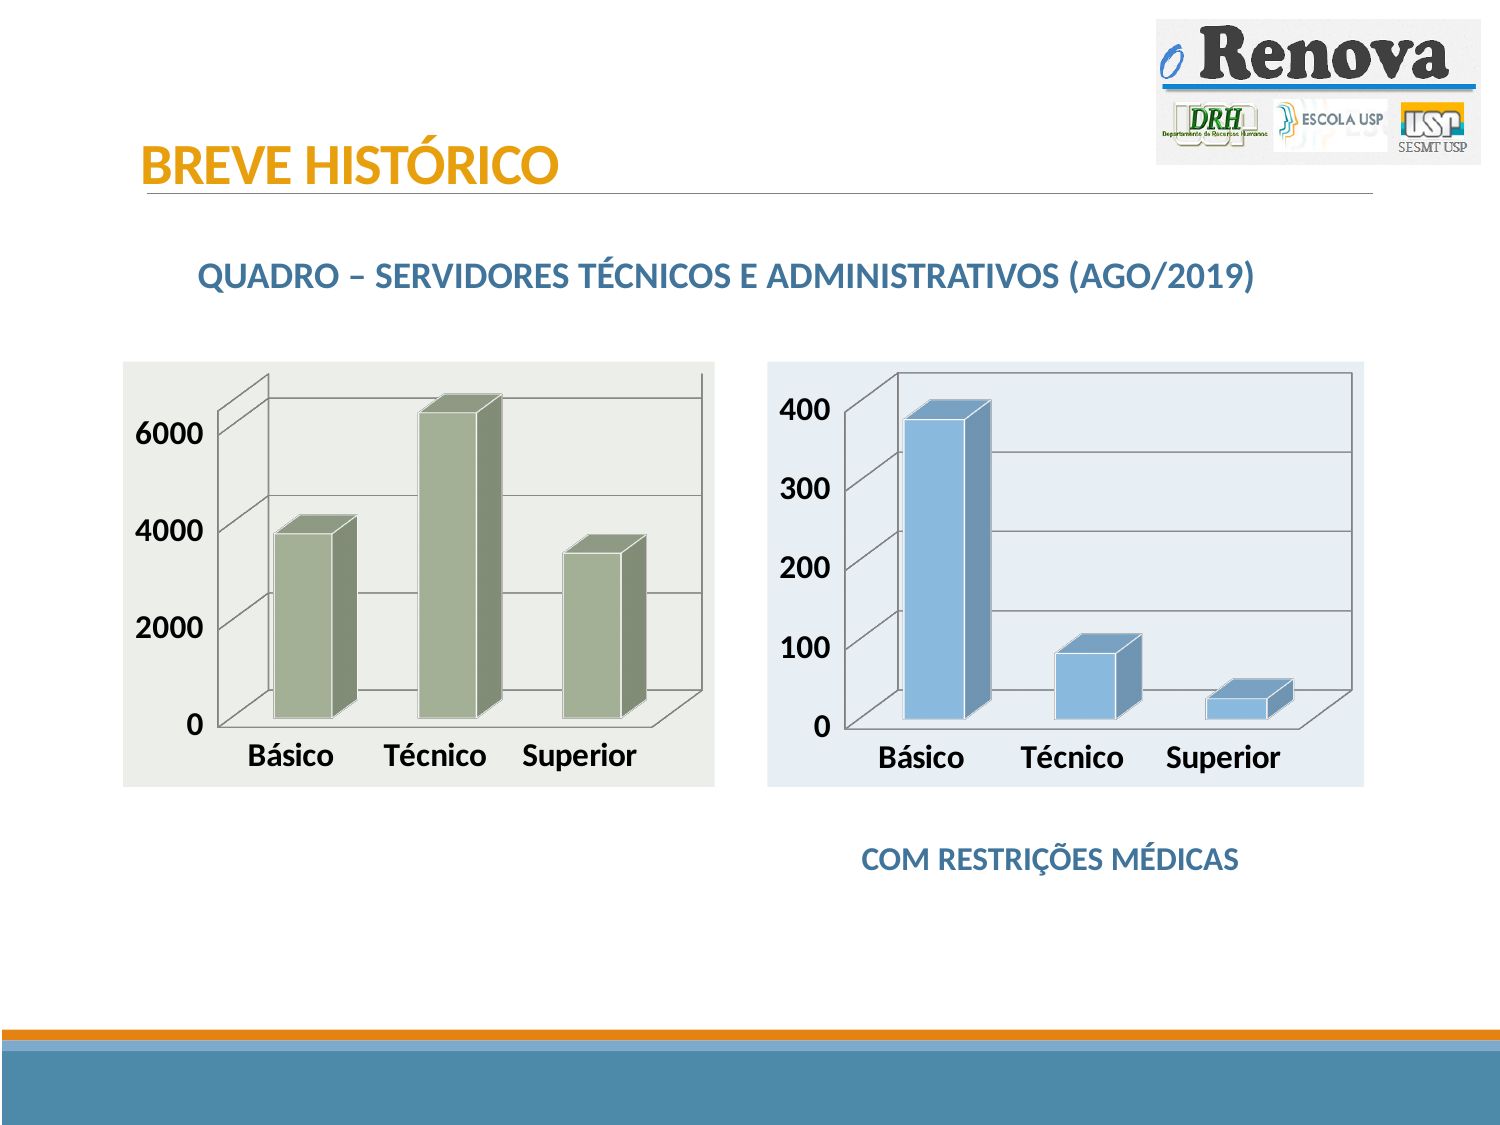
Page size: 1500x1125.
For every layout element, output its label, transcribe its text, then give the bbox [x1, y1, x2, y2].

chart [766, 361, 1365, 788]
text_box [123, 205, 1412, 973]
text_box QUADRO – SERVIDORES TÉCNICOS E ADMINISTRATIVOS (AGO/2019) [183, 243, 1312, 304]
chart [122, 361, 716, 788]
text_box COM RESTRIÇÕES MÉDICAS [846, 829, 1265, 885]
picture [1156, 18, 1482, 166]
text_box BREVE HISTÓRICO [125, 118, 576, 204]
text_box [123, 125, 1474, 288]
